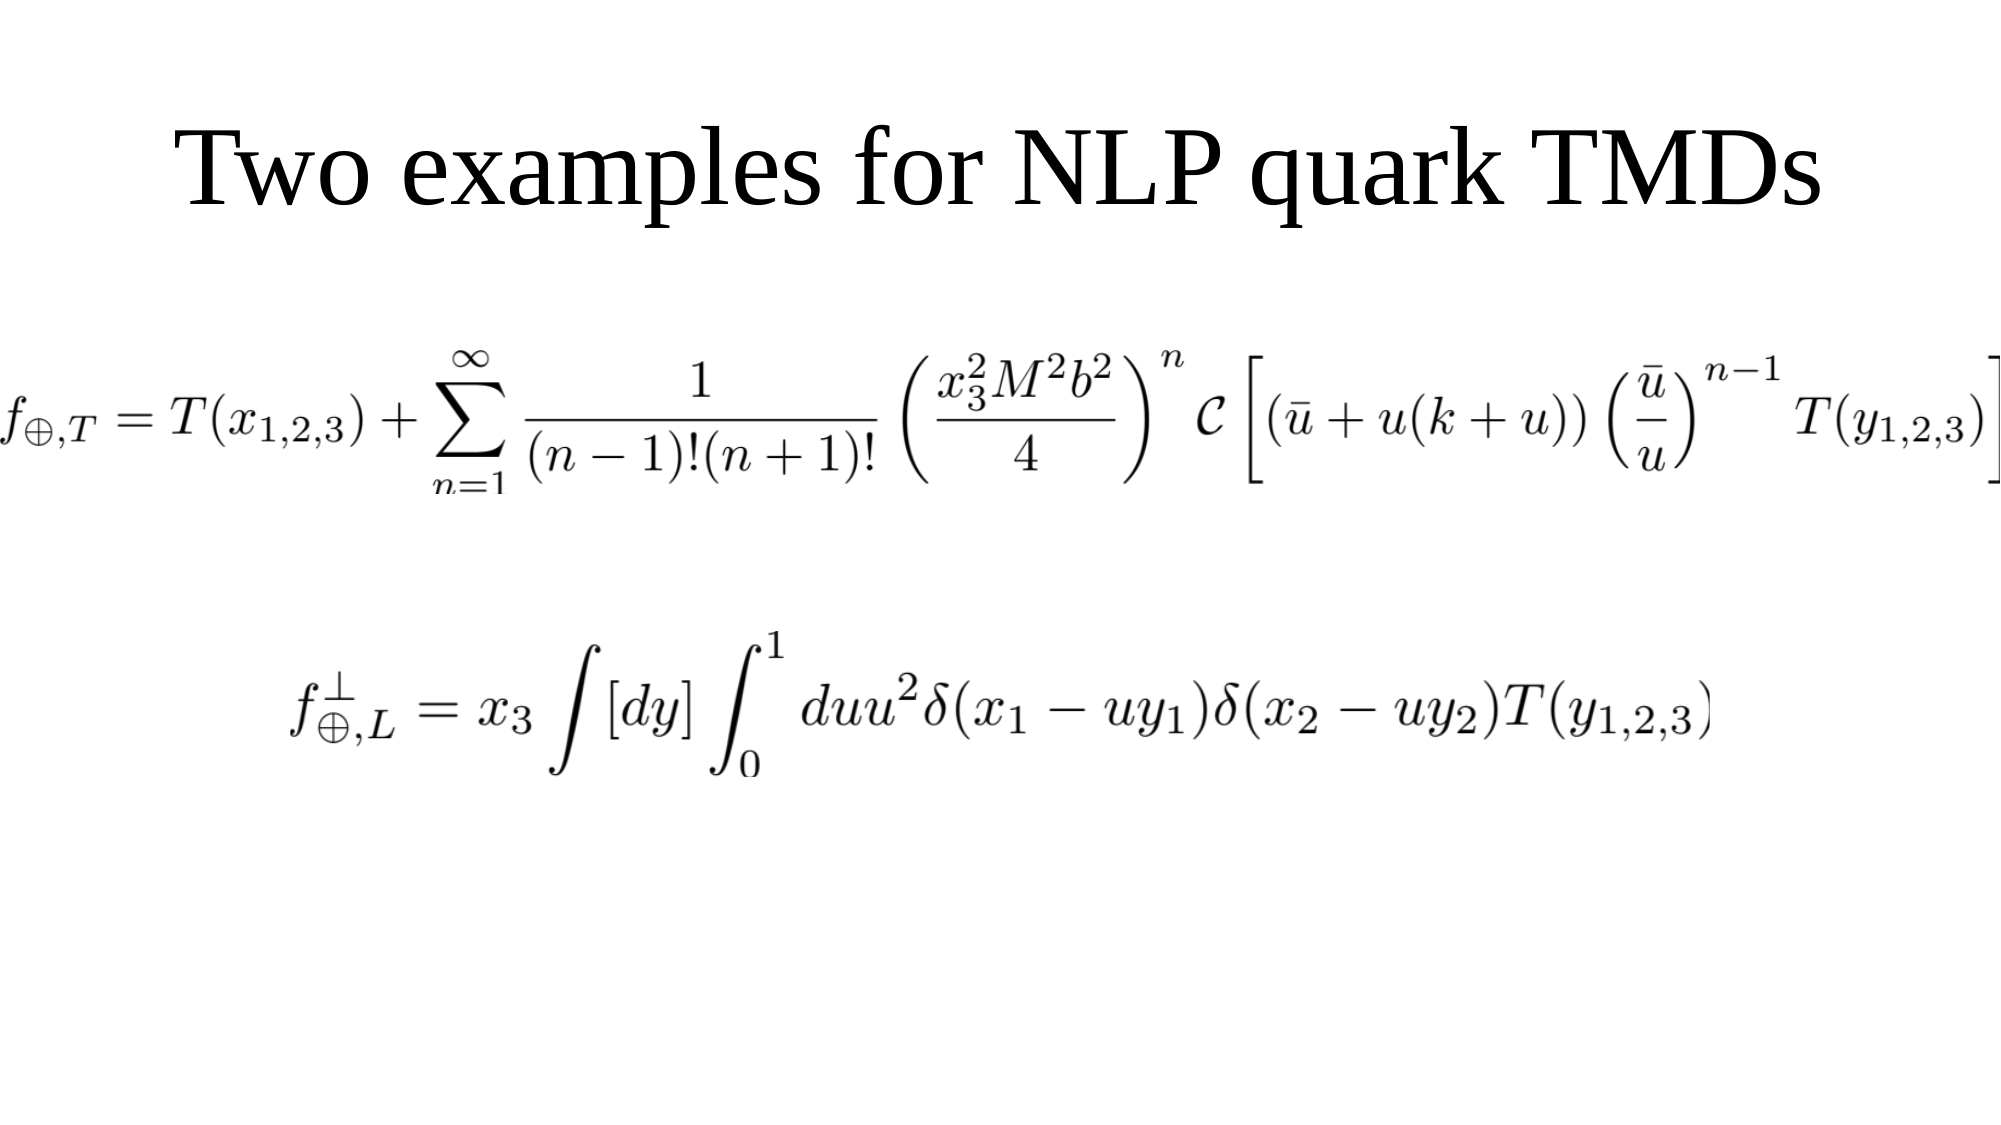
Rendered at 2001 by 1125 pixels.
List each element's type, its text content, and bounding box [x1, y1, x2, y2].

picture [0, 349, 2000, 494]
picture [289, 630, 1711, 777]
title Two examples for NLP quark TMDs [137, 59, 1863, 278]
